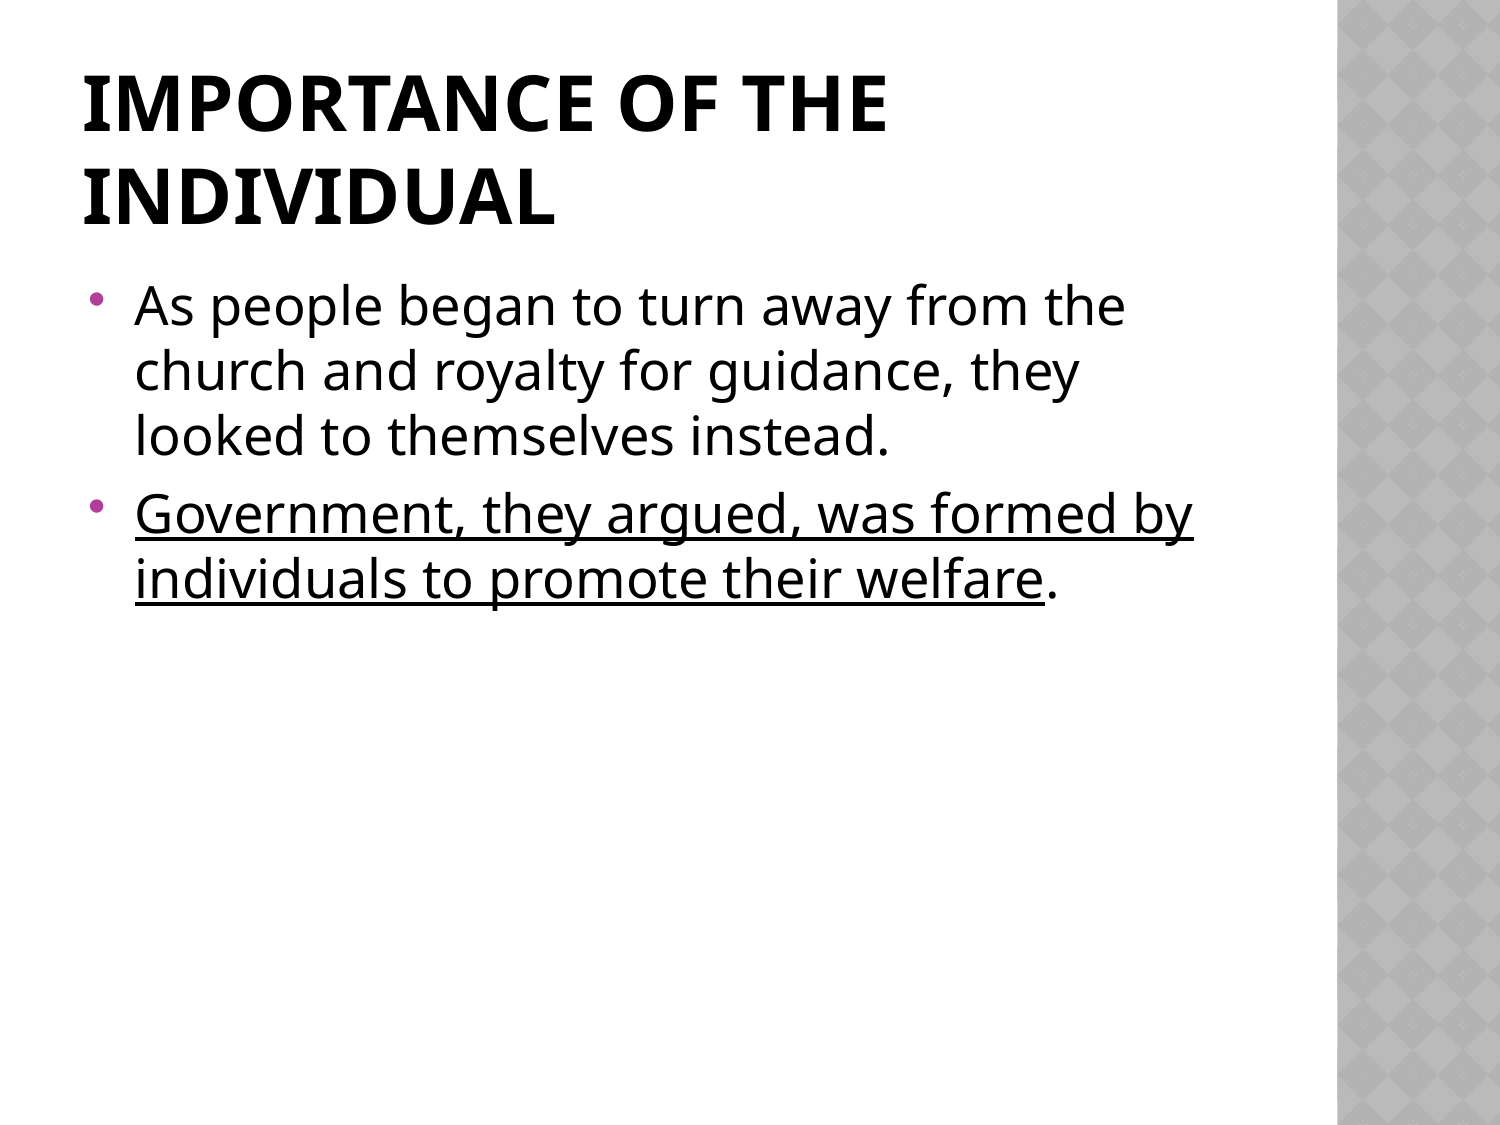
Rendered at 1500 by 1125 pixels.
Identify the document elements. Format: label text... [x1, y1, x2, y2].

title Importance of the individual [75, 52, 1263, 241]
list As people began to turn away from the church and royalty for guidance, they looked to themselves instead. Government, they argued, was formed by individuals to promote their welfare. [75, 264, 1263, 1060]
